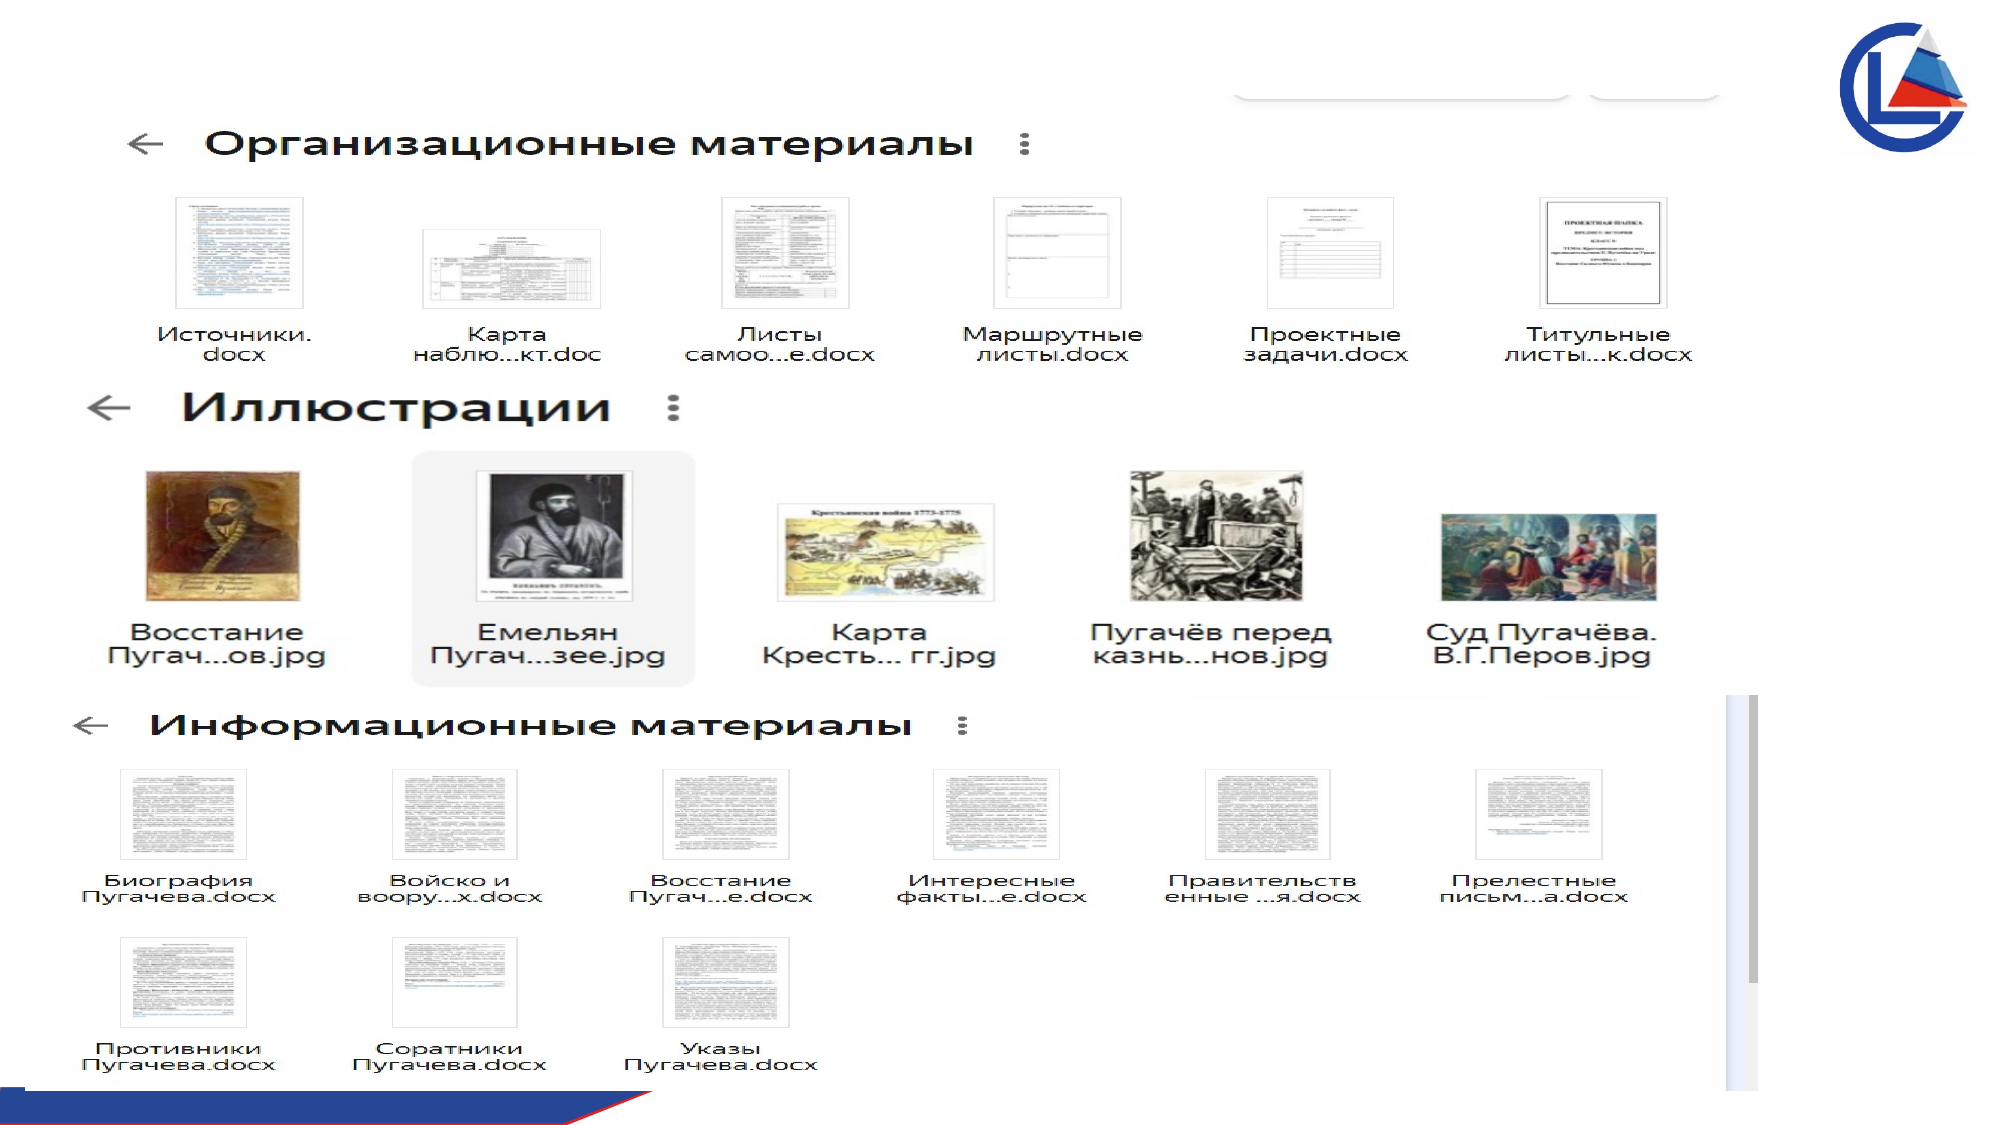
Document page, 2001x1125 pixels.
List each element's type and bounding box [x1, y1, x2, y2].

list [95, 95, 1758, 374]
picture [1839, 14, 1976, 157]
picture [24, 374, 1802, 1091]
